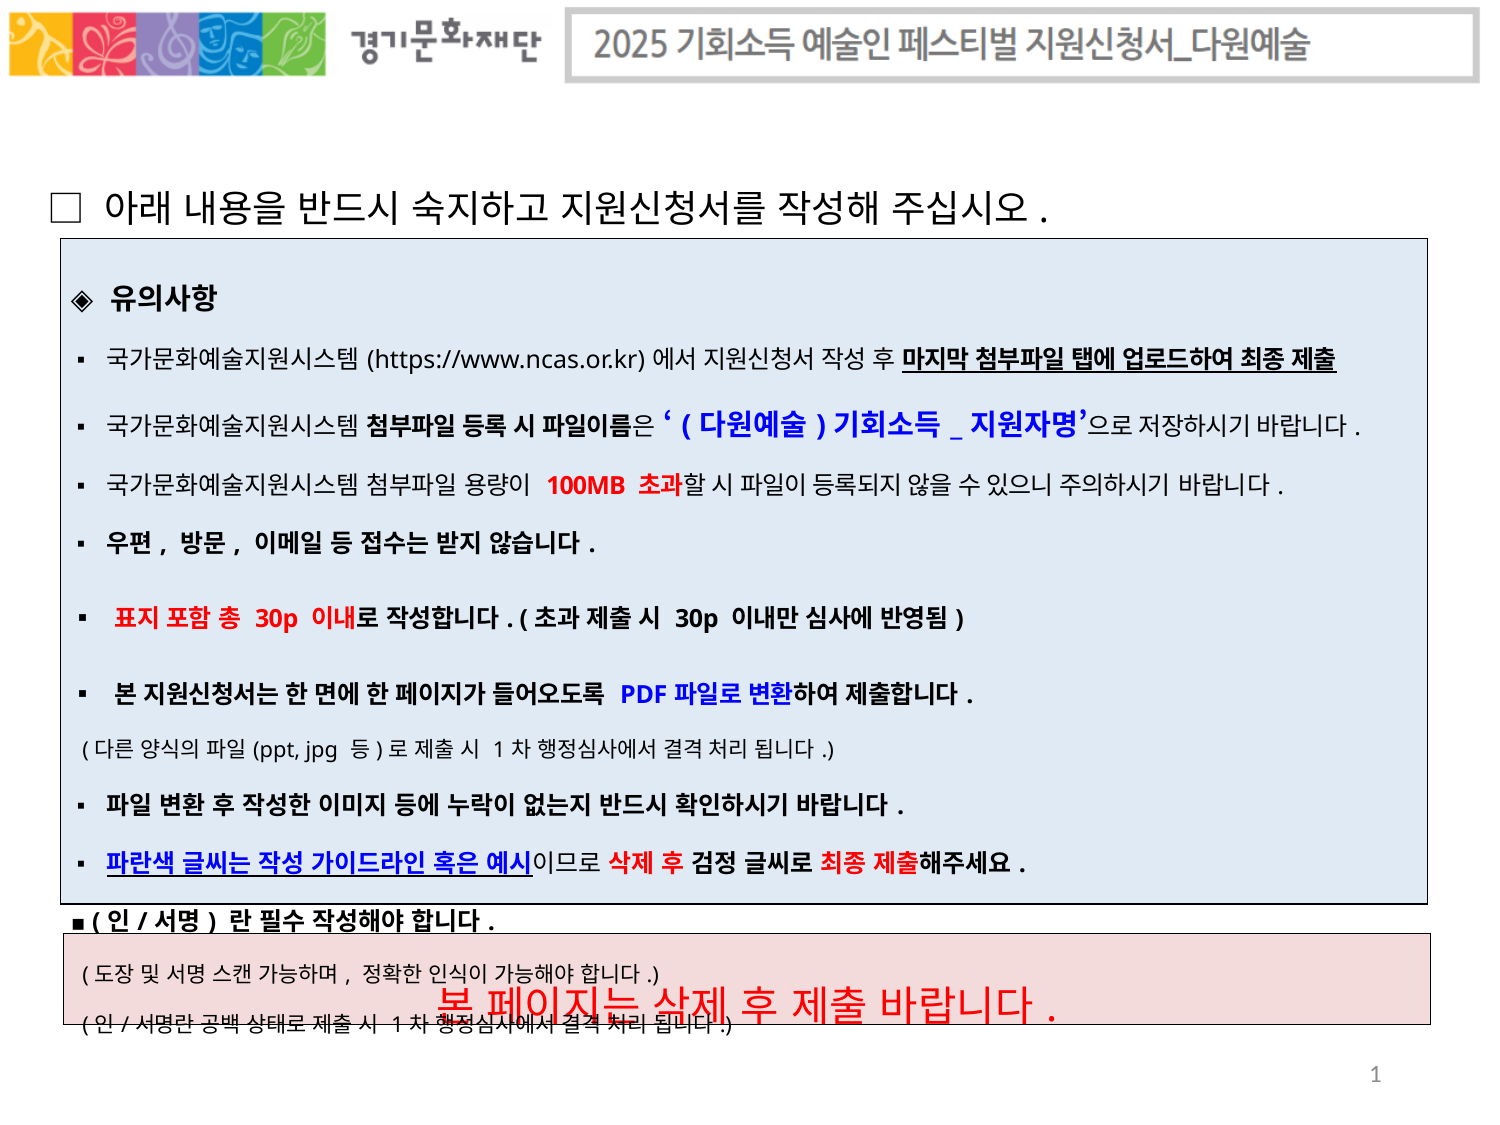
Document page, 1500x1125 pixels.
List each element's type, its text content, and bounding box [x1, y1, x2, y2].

text_box □ 아래 내용을 반드시 숙지하고 지원신청서를 작성해 주십시오. [32, 155, 1461, 238]
table_header ◈ 유의사항 ▪ 국가문화예술지원시스템(https://www.ncas.or.kr)에서 지원신청서 작성 후 마지막 첨부파일 탭에 업로드하여 최종 제출 ▪ 국가문화예술지원시스템 첨부파일 등록 시 파일이름은 ‘(다원예술)기회소득_지원자명’으로 저장하시기 바랍니다. ▪ 국가문화예술지원시스템 첨부파일 용량이 100MB 초과할 시 파일이 등록되지 않을 수 있으니 주의하시기 바랍니다. ▪ 우편, 방문, 이메일 등 접수는 받지 않습니다. ▪ 표지 포함 총 30p 이내로 작성합니다. (초과 제출 시 30p 이내만 심사에 반영됨) ▪ 본 지원신청서는 한 면에 한 페이지가 들어오도록 PDF파일로 변환하여 제출합니다. (다른 양식의 파일(ppt, jpg 등)로 제출 시 1차 행정심사에서 결격 처리 됩니다.) ▪ 파일 변환 후 작성한 이미지 등에 누락이 없는지 반드시 확인하시기 바랍니다. ▪ 파란색 글씨는 작성 가이드라인 혹은 예시이므로 삭제 후 검정 글씨로 최종 제출해주세요. ▪ (인/서명) 란 필수 작성해야 합니다. (도장 및 서명 스캔 가능하며, 정확한 인식이 가능해야 합니다.) (인/서명란 공백 상태로 제출 시 1차 행정심사에서 결격 처리 됩니다.) [61, 239, 1427, 903]
picture [0, 0, 1500, 1125]
table_header 본 페이지는 삭제 후 제출 바랍니다. [64, 934, 1430, 1024]
slide_number 1 [1059, 1042, 1397, 1103]
